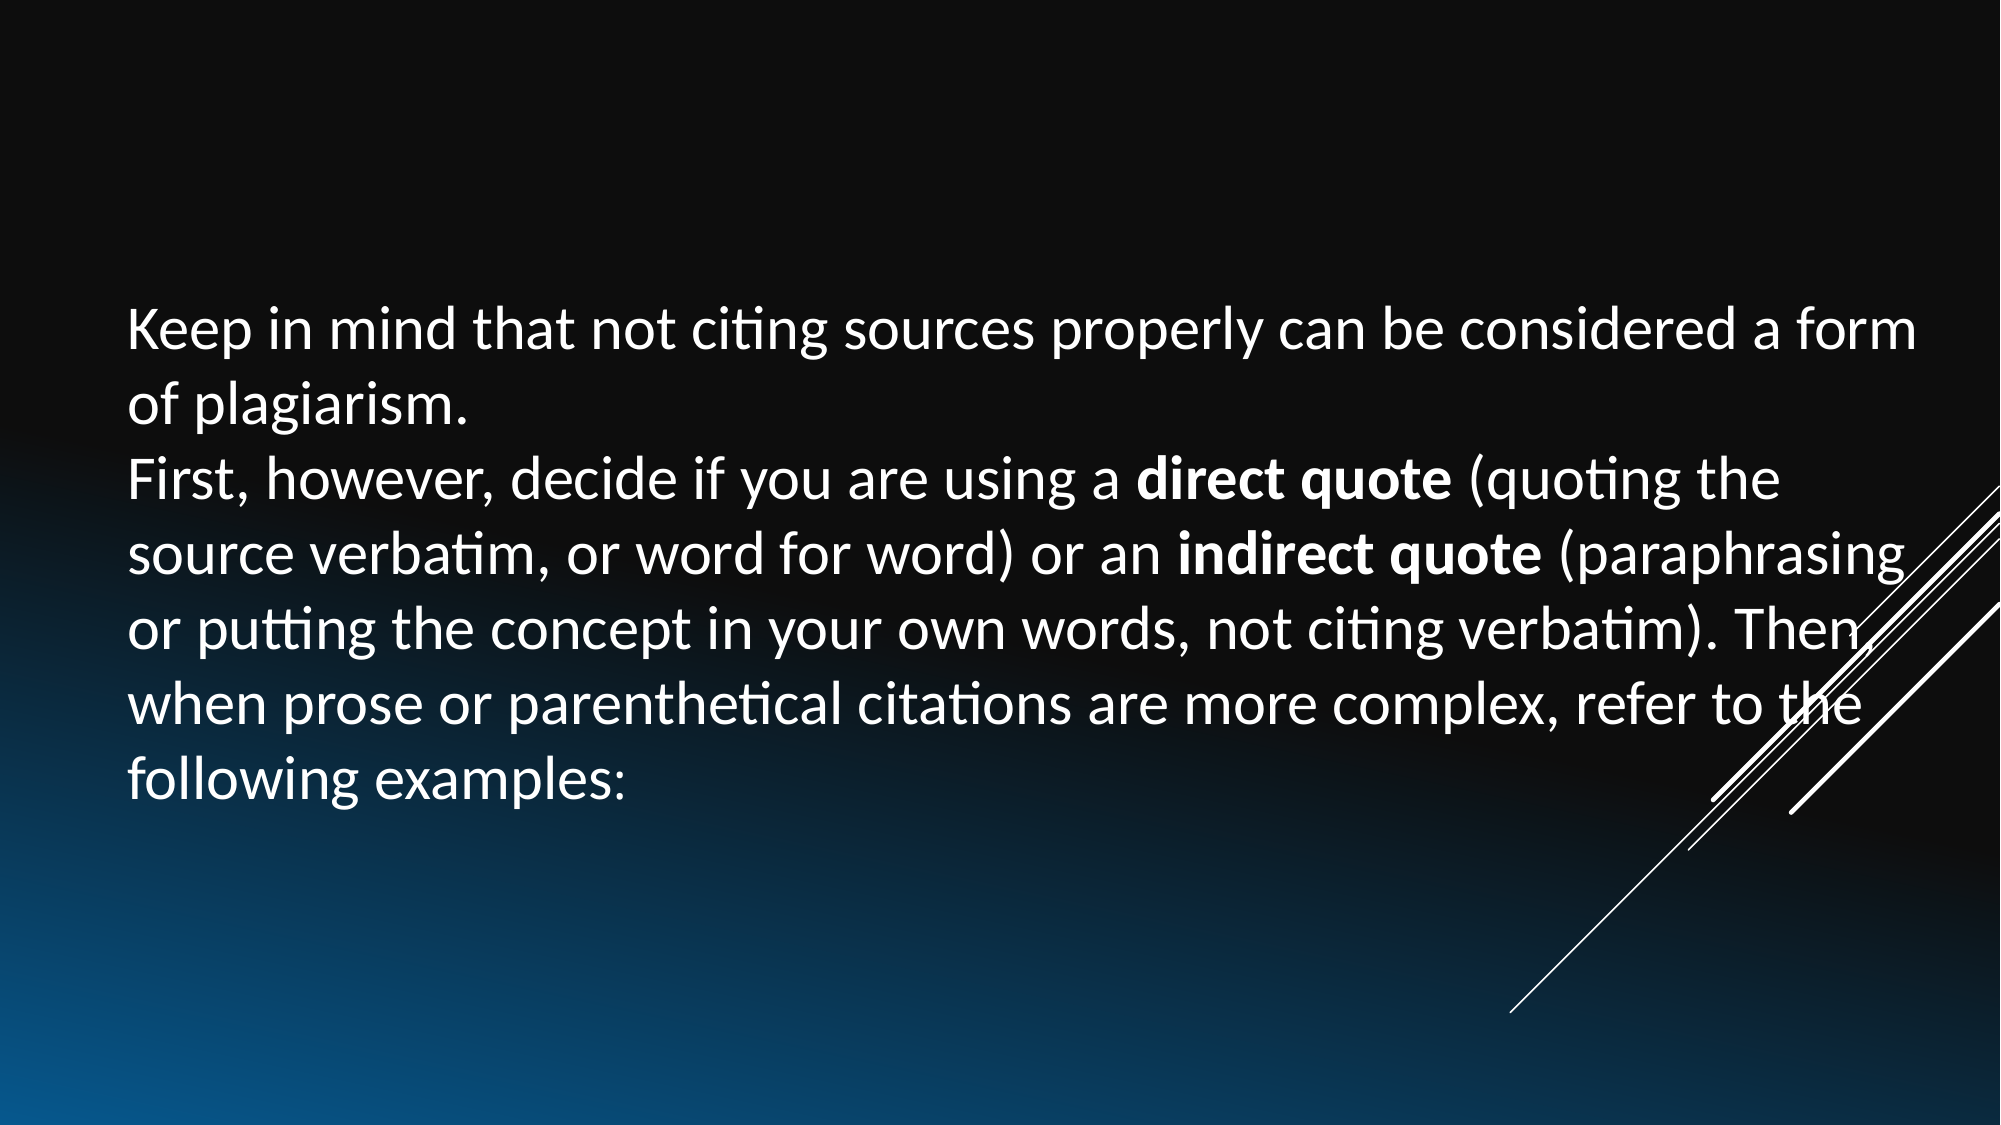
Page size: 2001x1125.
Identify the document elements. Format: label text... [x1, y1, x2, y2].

list Keep in mind that not citing sources properly can be considered a form of plagiarism. First, however, decide if you are using a direct quote (quoting the source verbatim, or word for word) or an indirect quote (paraphrasing or putting the concept in your own words, not citing verbatim). Then, when prose or parenthetical citations are more complex, refer to the following examples: [112, 112, 1955, 1037]
